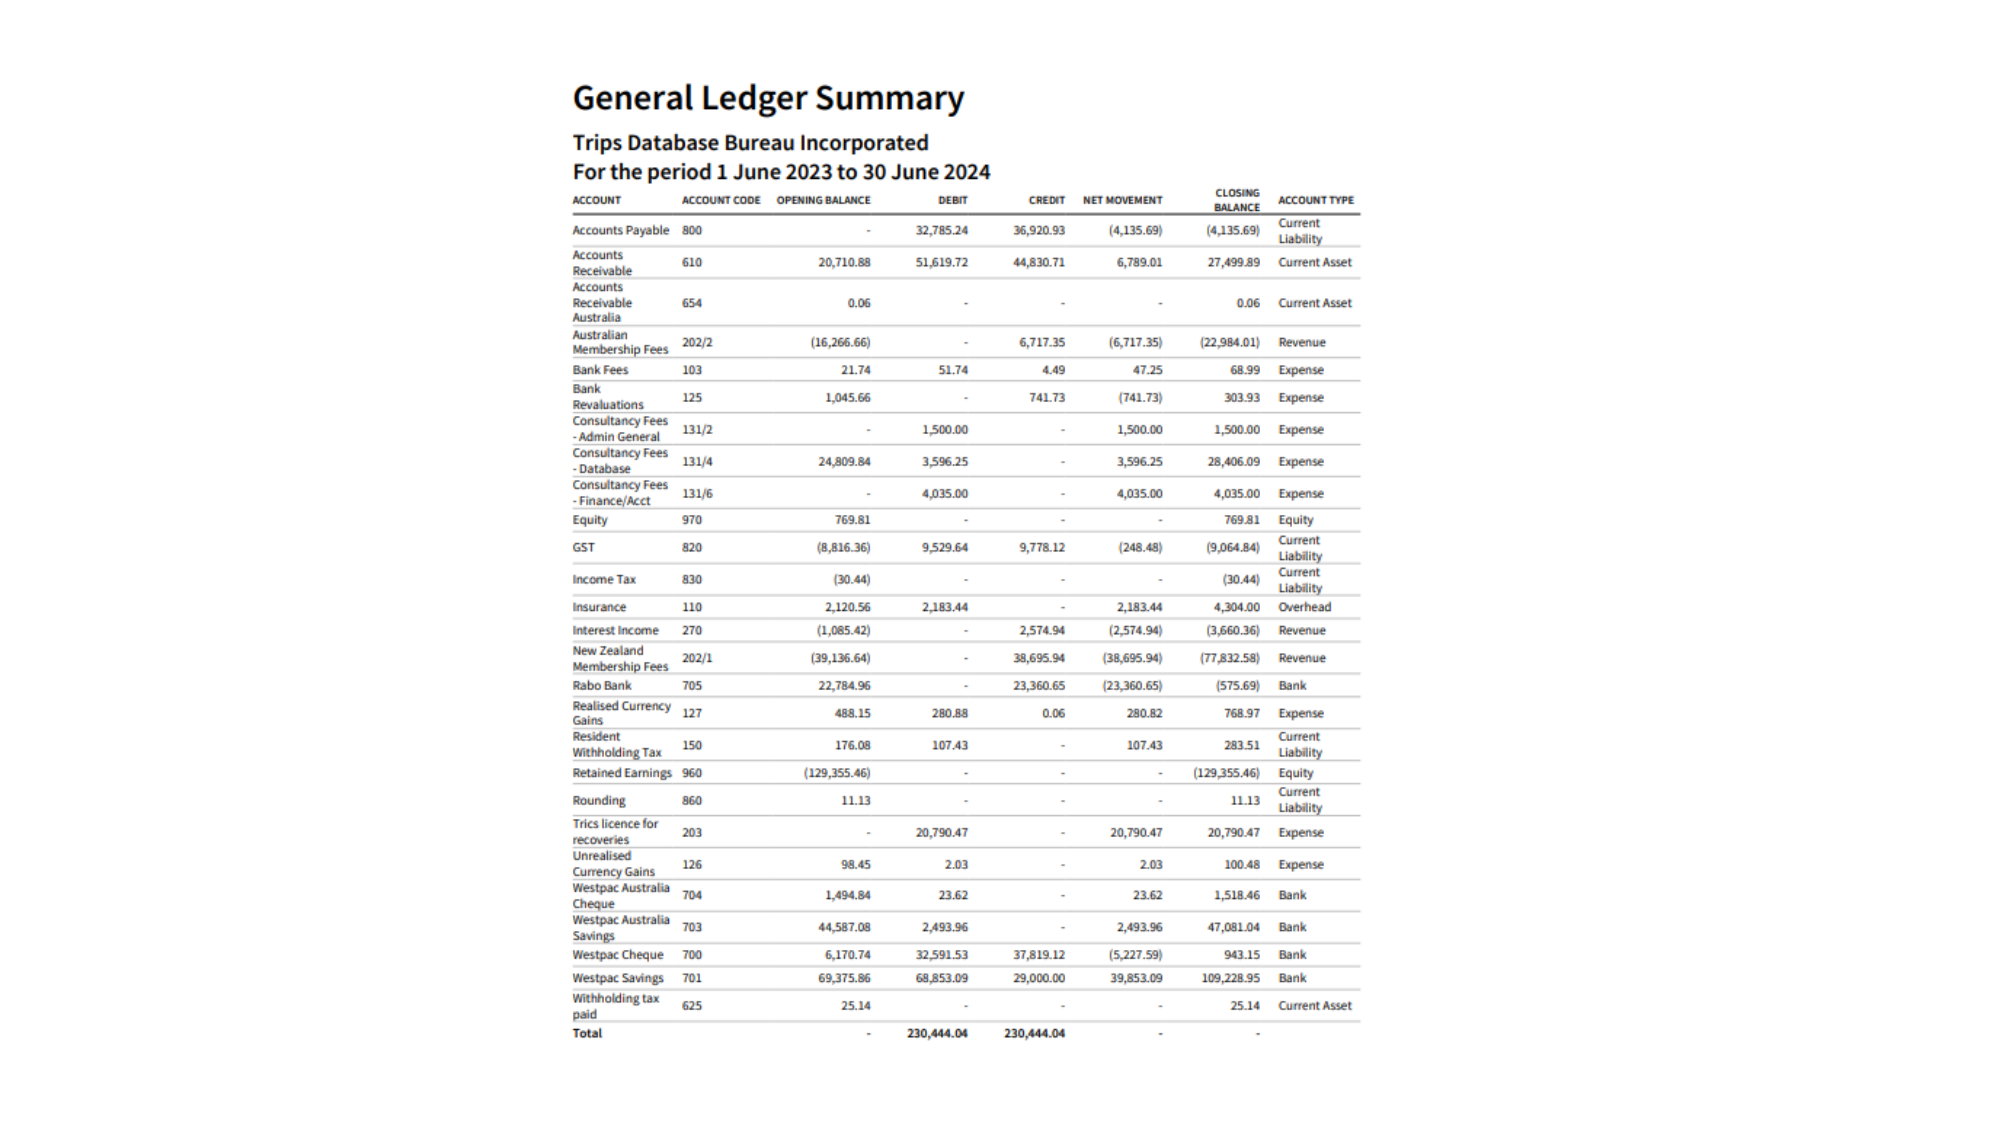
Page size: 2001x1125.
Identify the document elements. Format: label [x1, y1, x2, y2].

picture [508, 0, 1474, 1093]
